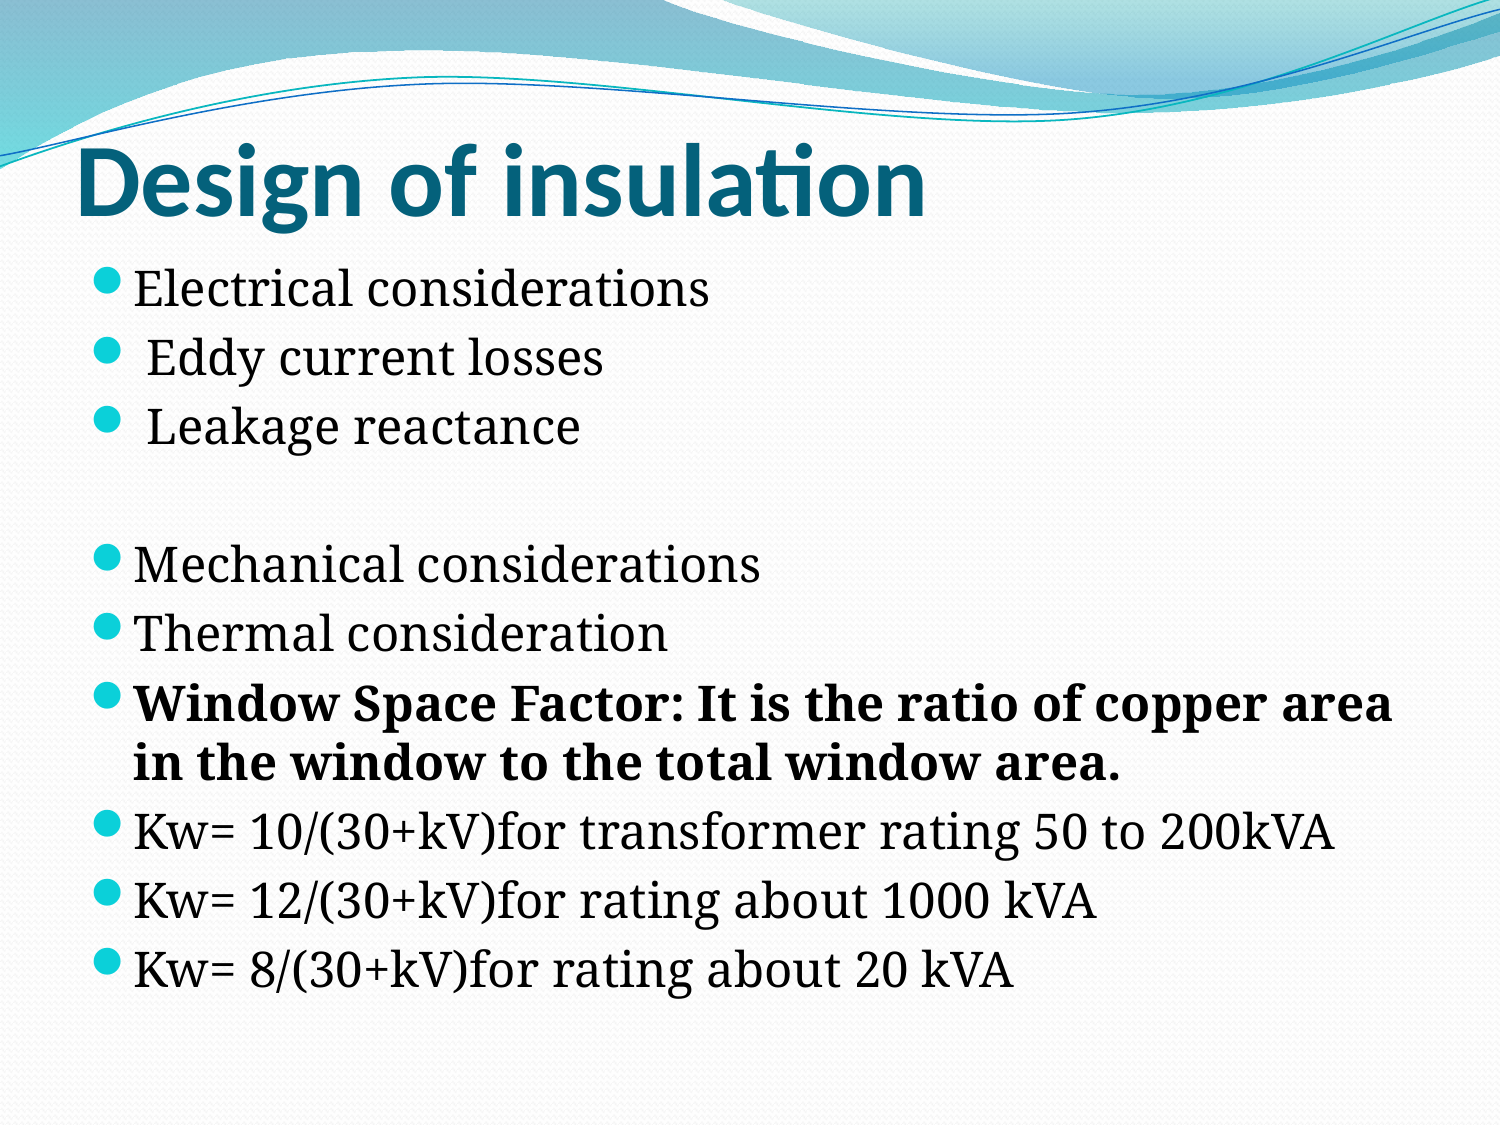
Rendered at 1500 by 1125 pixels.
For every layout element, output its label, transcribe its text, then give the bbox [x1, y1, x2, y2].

title Design of insulation [75, 75, 1425, 238]
list Electrical considerations Eddy current losses Leakage reactance Mechanical considerations Thermal consideration Window Space Factor: It is the ratio of copper area in the window to the total window area. Kw= 10/(30+kV)for transformer rating 50 to 200kVA Kw= 12/(30+kV)for rating about 1000 kVA Kw= 8/(30+kV)for rating about 20 kVA [75, 249, 1425, 1005]
